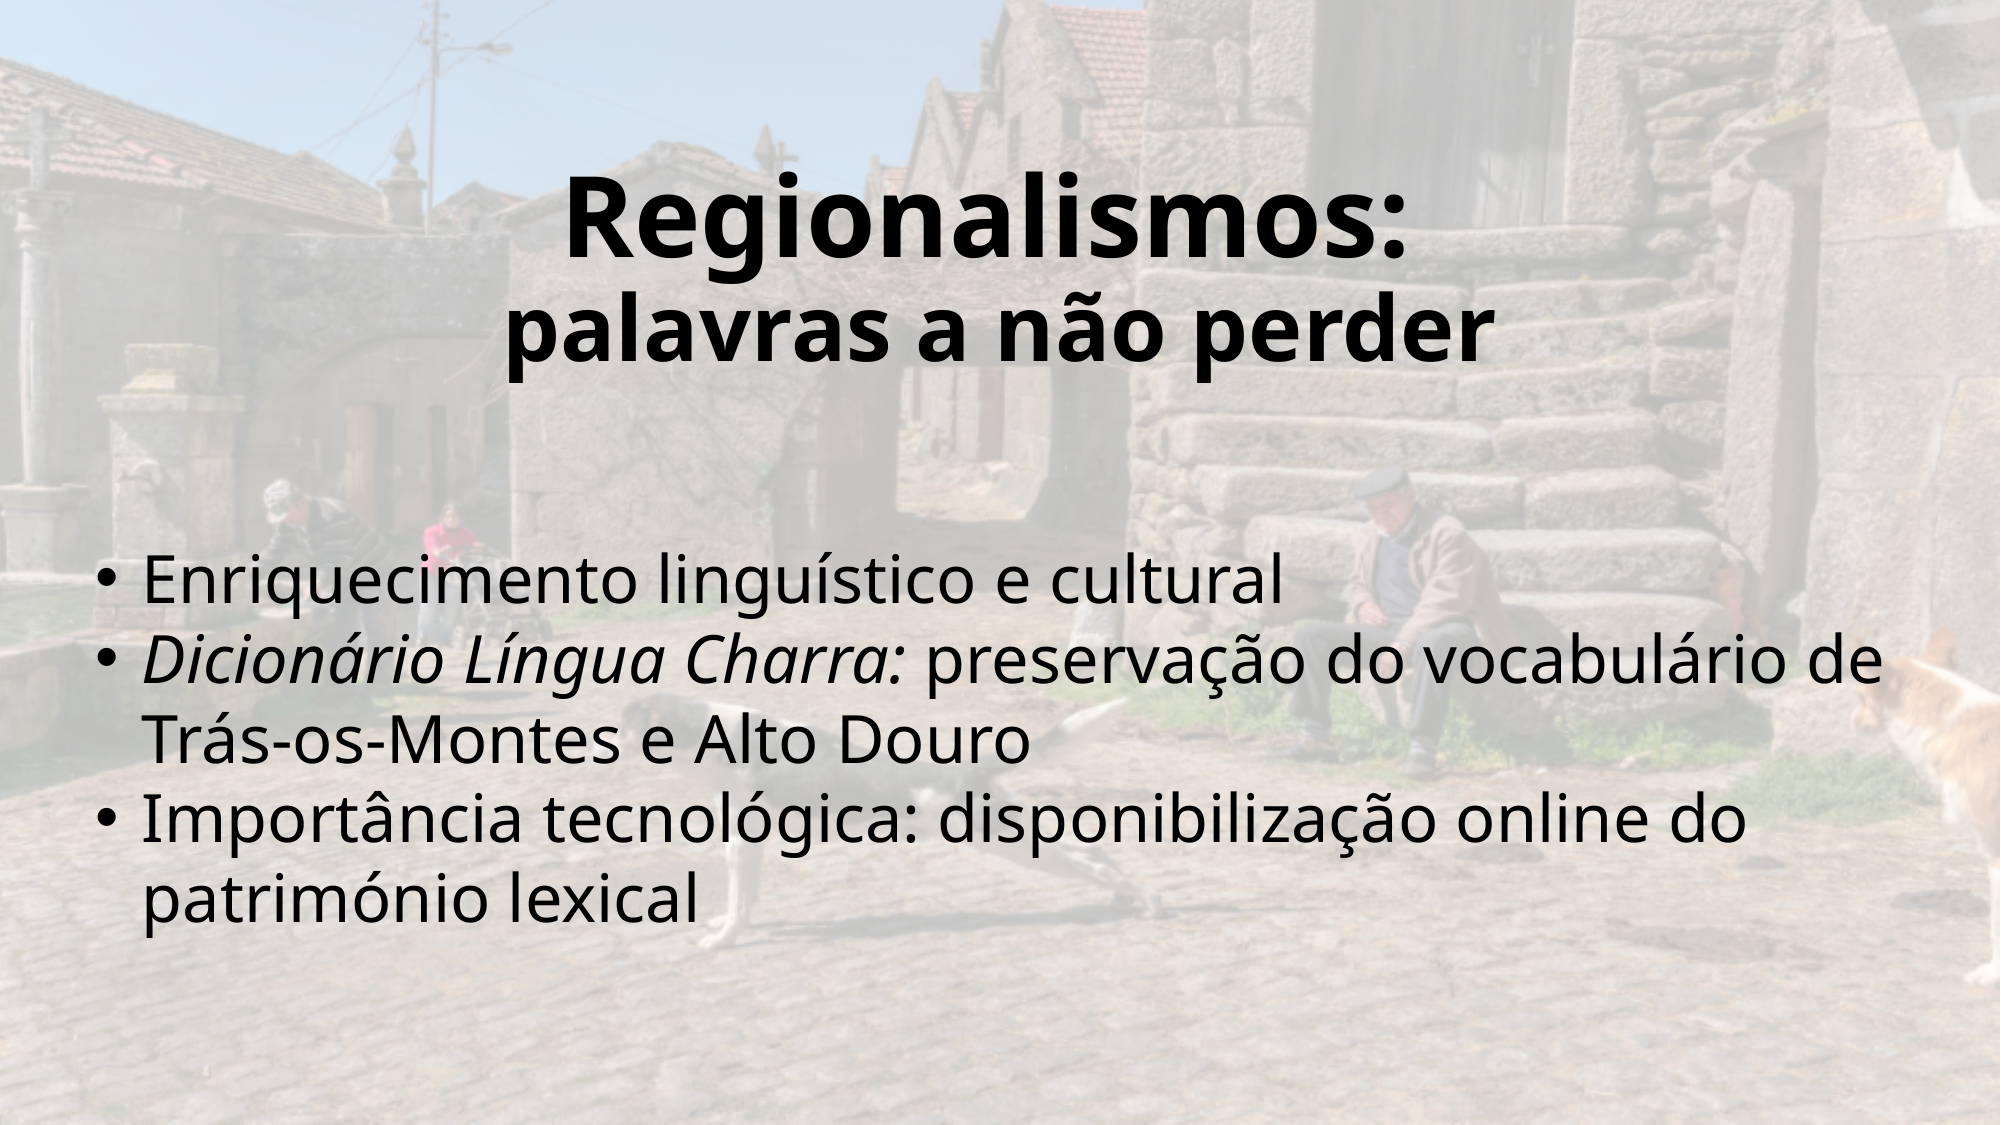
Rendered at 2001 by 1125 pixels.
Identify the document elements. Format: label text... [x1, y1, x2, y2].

text_box Enriquecimento linguístico e cultural Dicionário Língua Charra: preservação do vocabulário de Trás-os-Montes e Alto Douro Importância tecnológica: disponibilização online do património lexical [80, 529, 1951, 944]
title Regionalismos: palavras a não perder [80, 152, 1920, 414]
